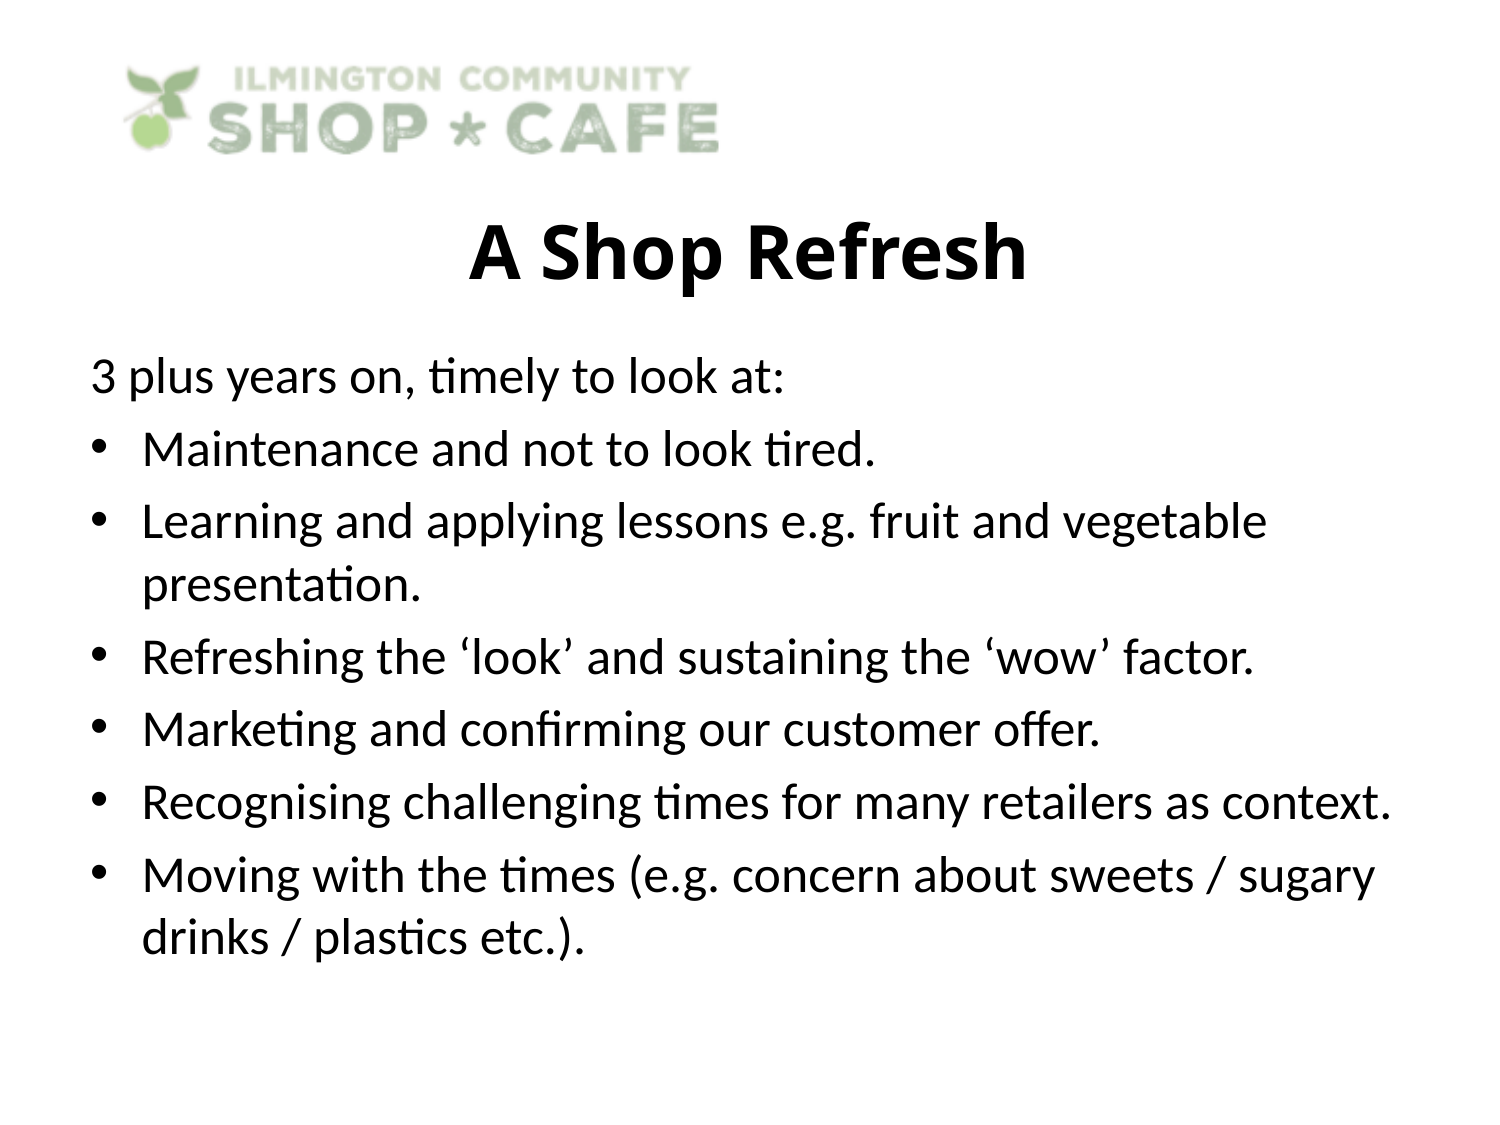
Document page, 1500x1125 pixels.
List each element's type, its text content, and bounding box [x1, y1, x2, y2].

list 3 plus years on, timely to look at: Maintenance and not to look tired. Learning and applying lessons e.g. fruit and vegetable presentation. Refreshing the ‘look’ and sustaining the ‘wow’ factor. Marketing and confirming our customer offer. Recognising challenging times for many retailers as context. Moving with the times (e.g. concern about sweets / sugary drinks / plastics etc.). [75, 333, 1425, 1005]
picture [74, 44, 809, 189]
title A Shop Refresh [75, 191, 1425, 309]
